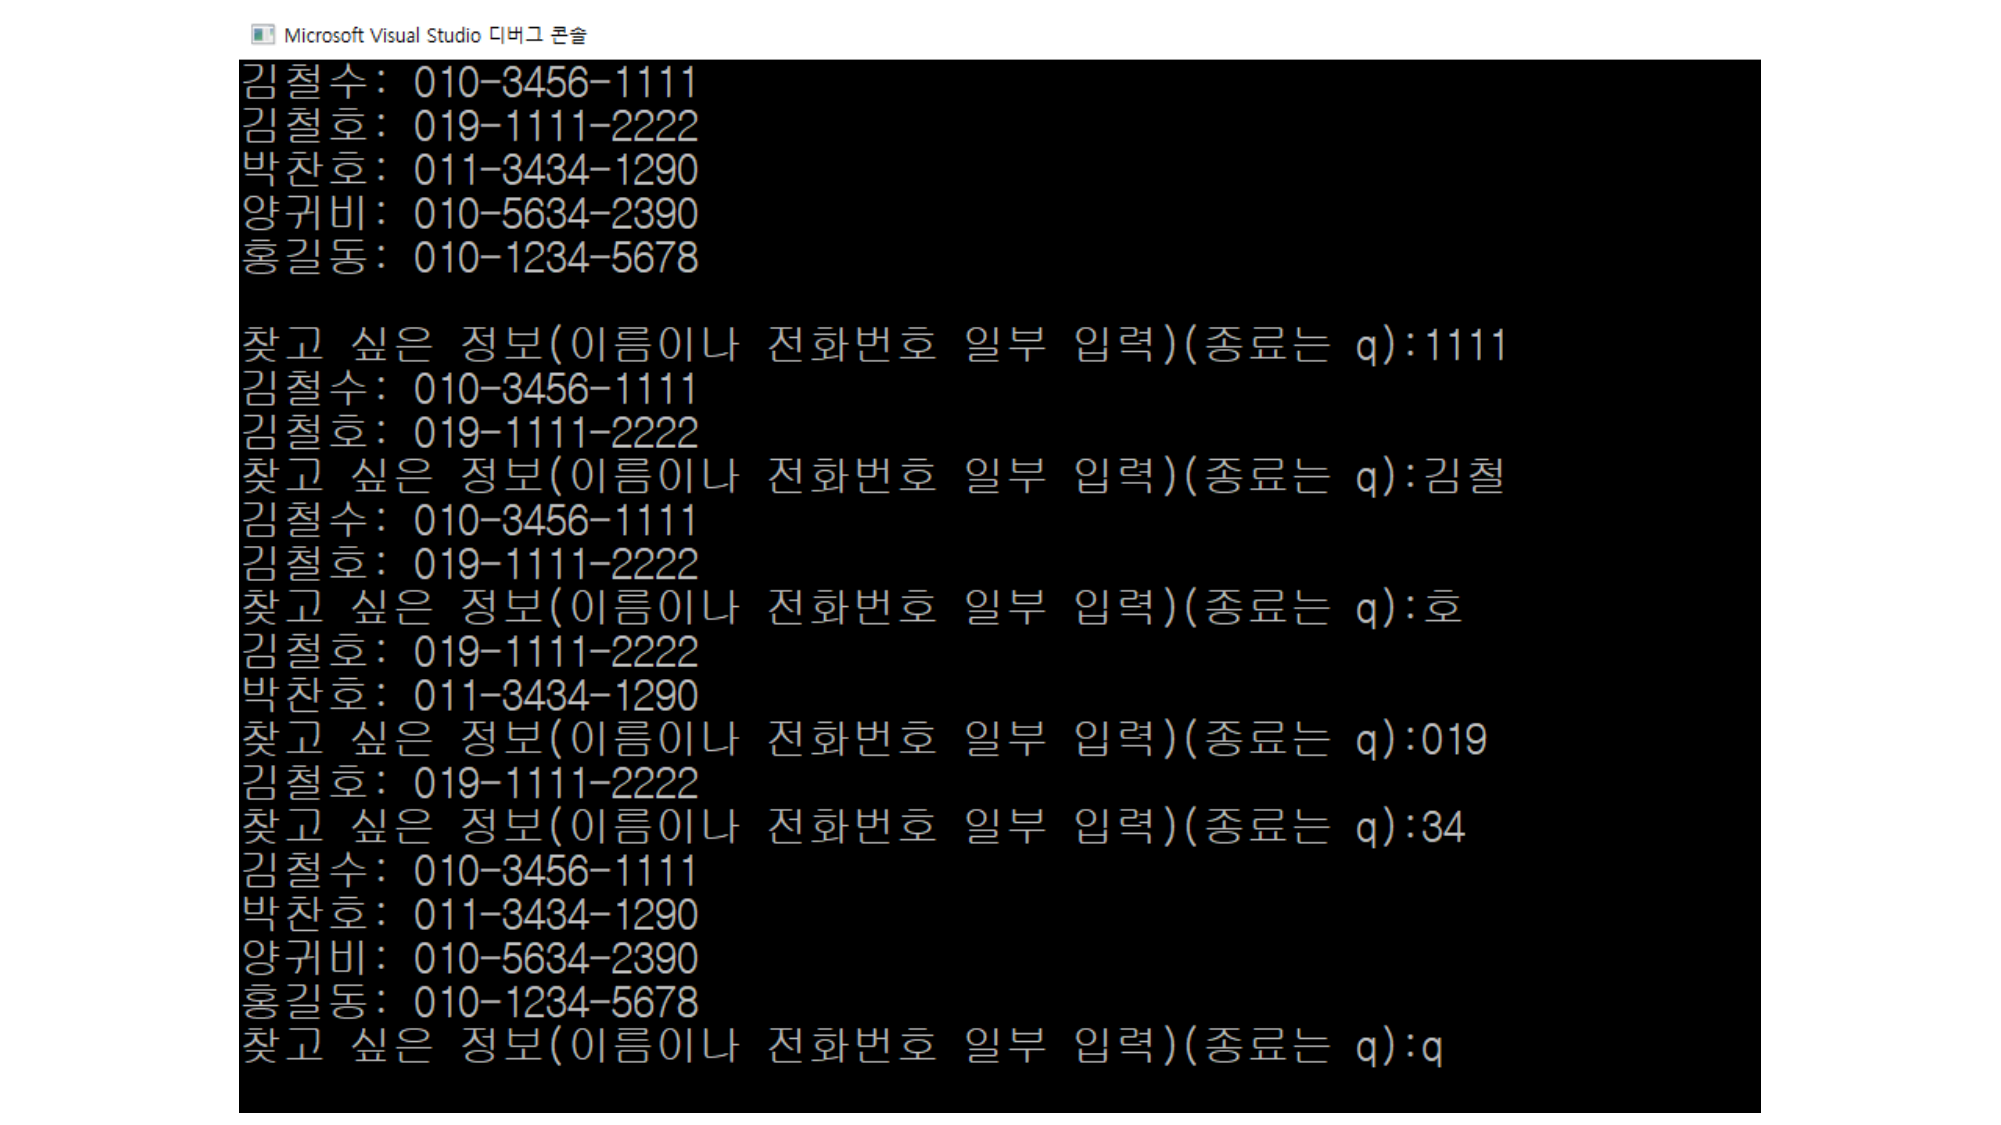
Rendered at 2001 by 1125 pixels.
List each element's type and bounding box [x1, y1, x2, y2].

picture [239, 13, 1761, 1113]
